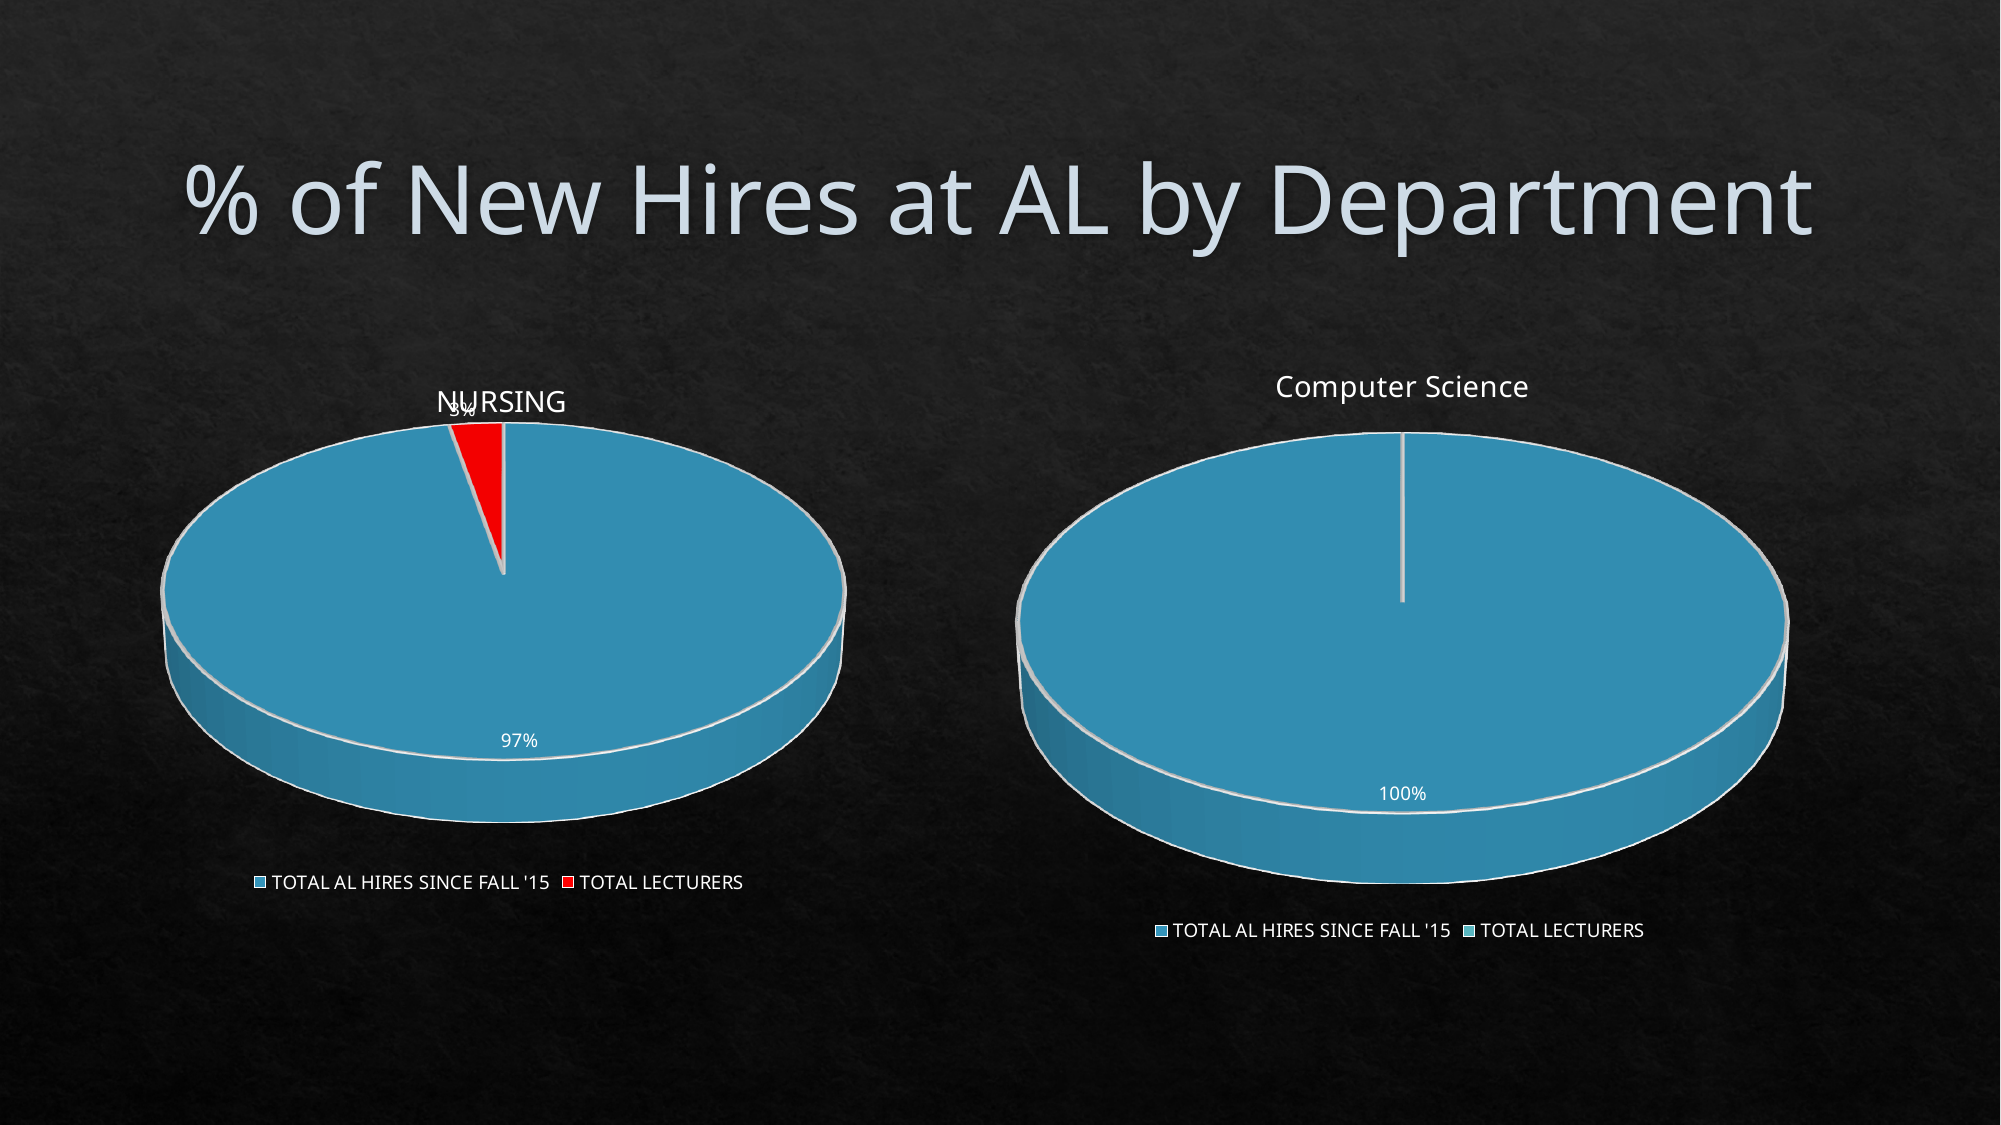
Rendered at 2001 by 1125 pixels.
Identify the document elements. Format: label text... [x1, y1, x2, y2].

chart [24, 337, 1849, 951]
title % of New Hires at AL by Department [149, 99, 1849, 307]
